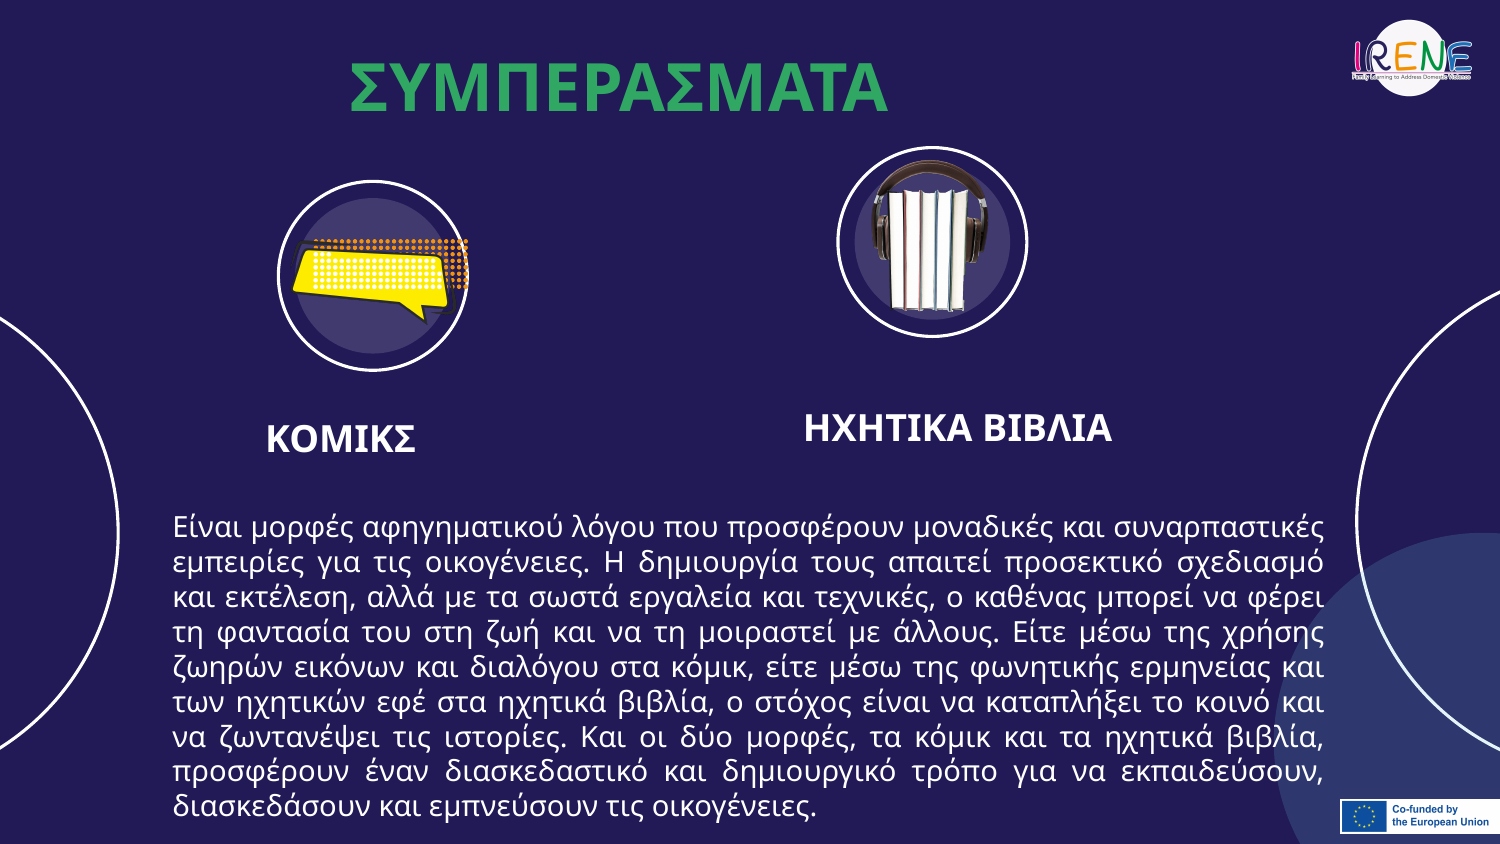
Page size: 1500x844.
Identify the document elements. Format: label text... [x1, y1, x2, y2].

text_box ΗΧΗΤΙΚΑ ΒΙΒΛΙΑ [787, 396, 1500, 457]
picture [1340, 799, 1500, 834]
picture [290, 237, 468, 327]
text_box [278, 181, 468, 371]
picture [847, 119, 1011, 337]
title ΣΥΜΠΕΡΑΣΜΑΤΑ [334, 29, 1448, 226]
picture [1319, 19, 1500, 98]
text_box Είναι μορφές αφηγηματικού λόγου που προσφέρουν μοναδικές και συναρπαστικές εμπειρίες για τις οικογένειες. Η δημιουργία τους απαιτεί προσεκτικό σχεδιασμό και εκτέλεση, αλλά με τα σωστά εργαλεία και τεχνικές, ο καθένας μπορεί να φέρει τη φαντασία του στη ζωή και να τη μοιραστεί με άλλους. Είτε μέσω της χρήσης ζωηρών εικόνων και διαλόγου στα κόμικ, είτε μέσω της φωνητικής ερμηνείας και των ηχητικών εφέ στα ηχητικά βιβλία, ο στόχος είναι να καταπλήξει το κοινό και να ζωντανέψει τις ιστορίες. Και οι δύο μορφές, τα κόμικ και τα ηχητικά βιβλία, προσφέρουν έναν διασκεδαστικό και δημιουργικό τρόπο για να εκπαιδεύσουν, διασκεδάσουν και εμπνεύσουν τις οικογένειες. [157, 500, 1341, 831]
text_box ΚΟΜΙΚΣ [250, 386, 624, 476]
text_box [1015, 147, 1028, 337]
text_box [837, 147, 842, 337]
